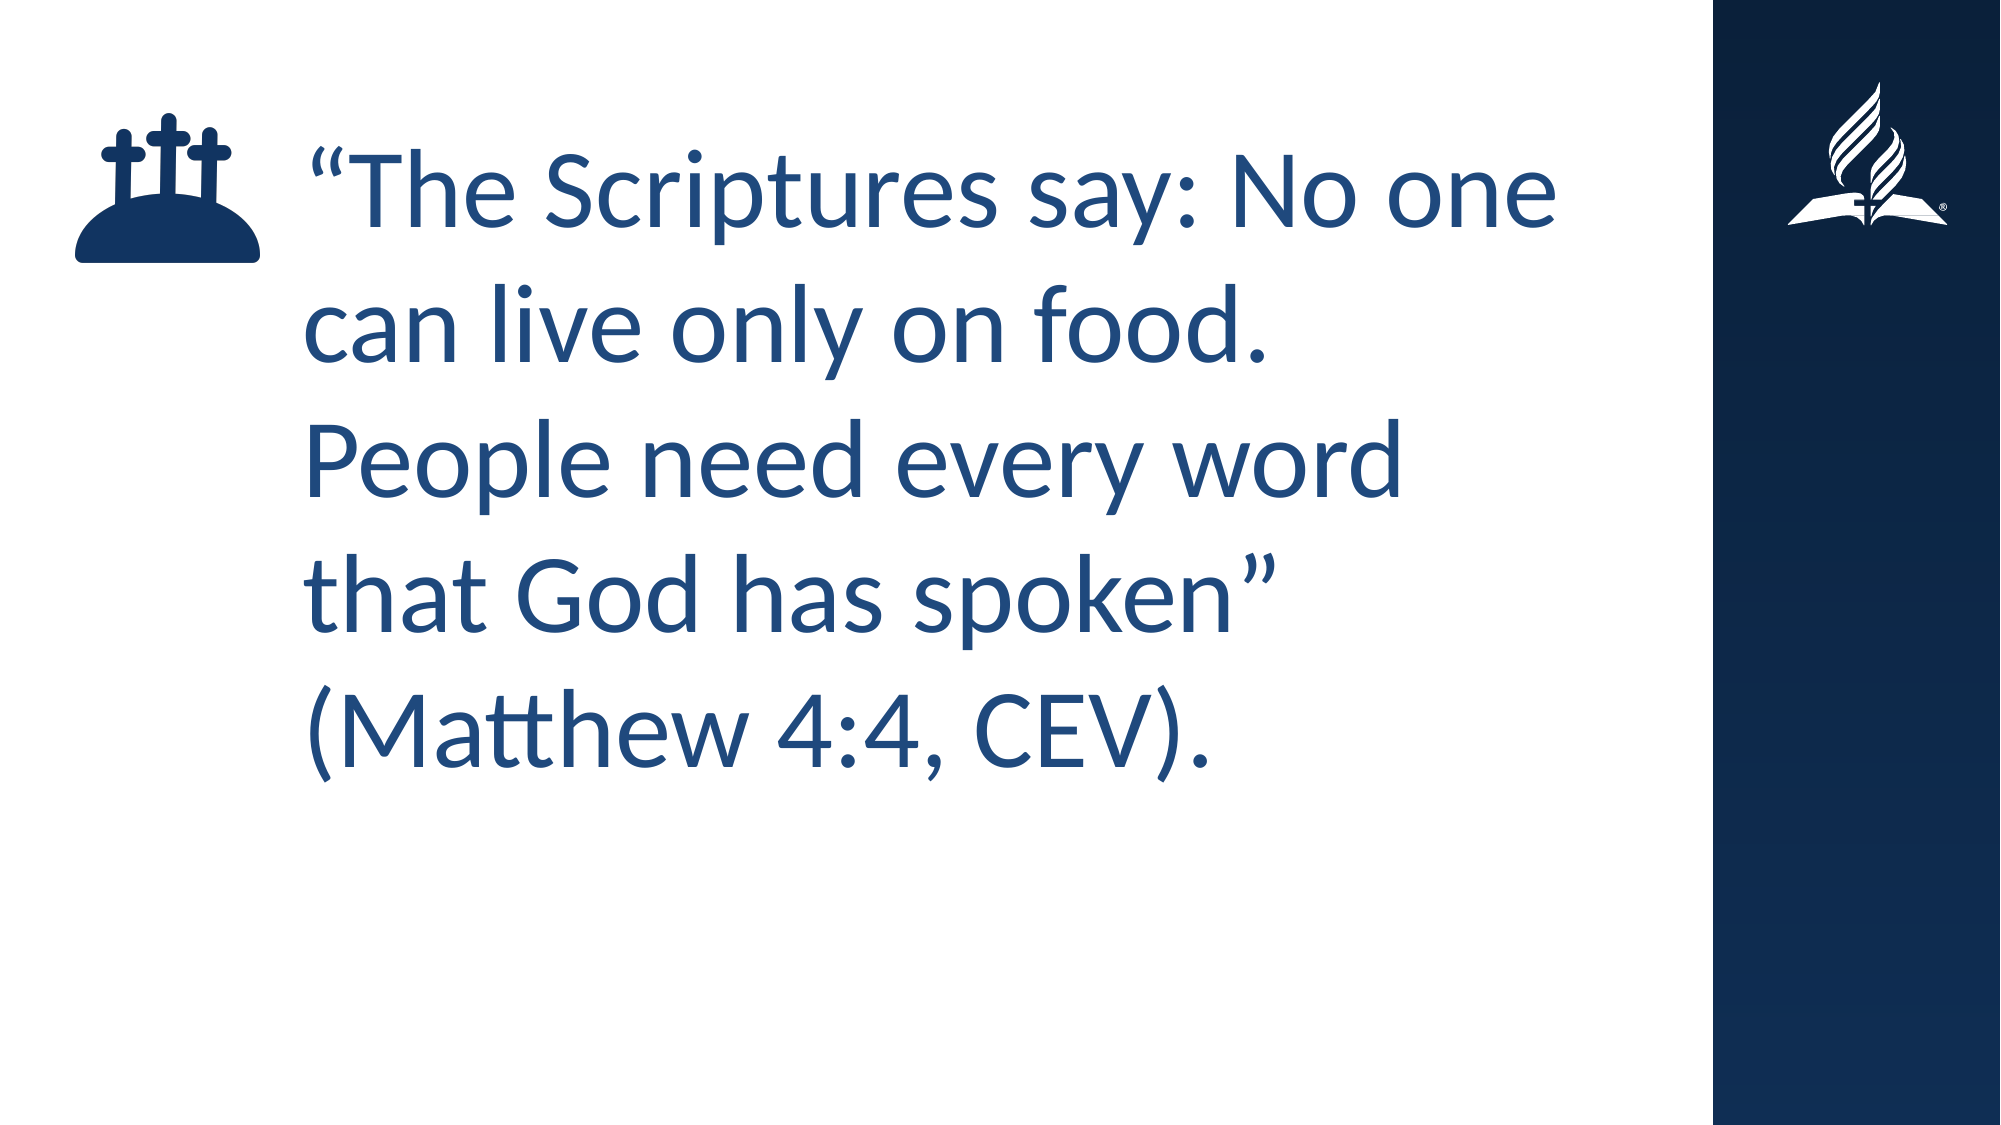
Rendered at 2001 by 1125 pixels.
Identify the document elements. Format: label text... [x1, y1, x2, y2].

text_box [1711, 0, 2000, 1125]
text_box [1870, 127, 1907, 200]
text_box [1870, 194, 1948, 226]
text_box [1828, 82, 1880, 187]
picture [74, 112, 260, 263]
text_box [1787, 192, 1865, 226]
text_box [1939, 202, 1947, 211]
text_box “The Scriptures say: No one can live only on food. People need every word that God has spoken” (Matthew 4:4, CEV). [299, 112, 1580, 790]
